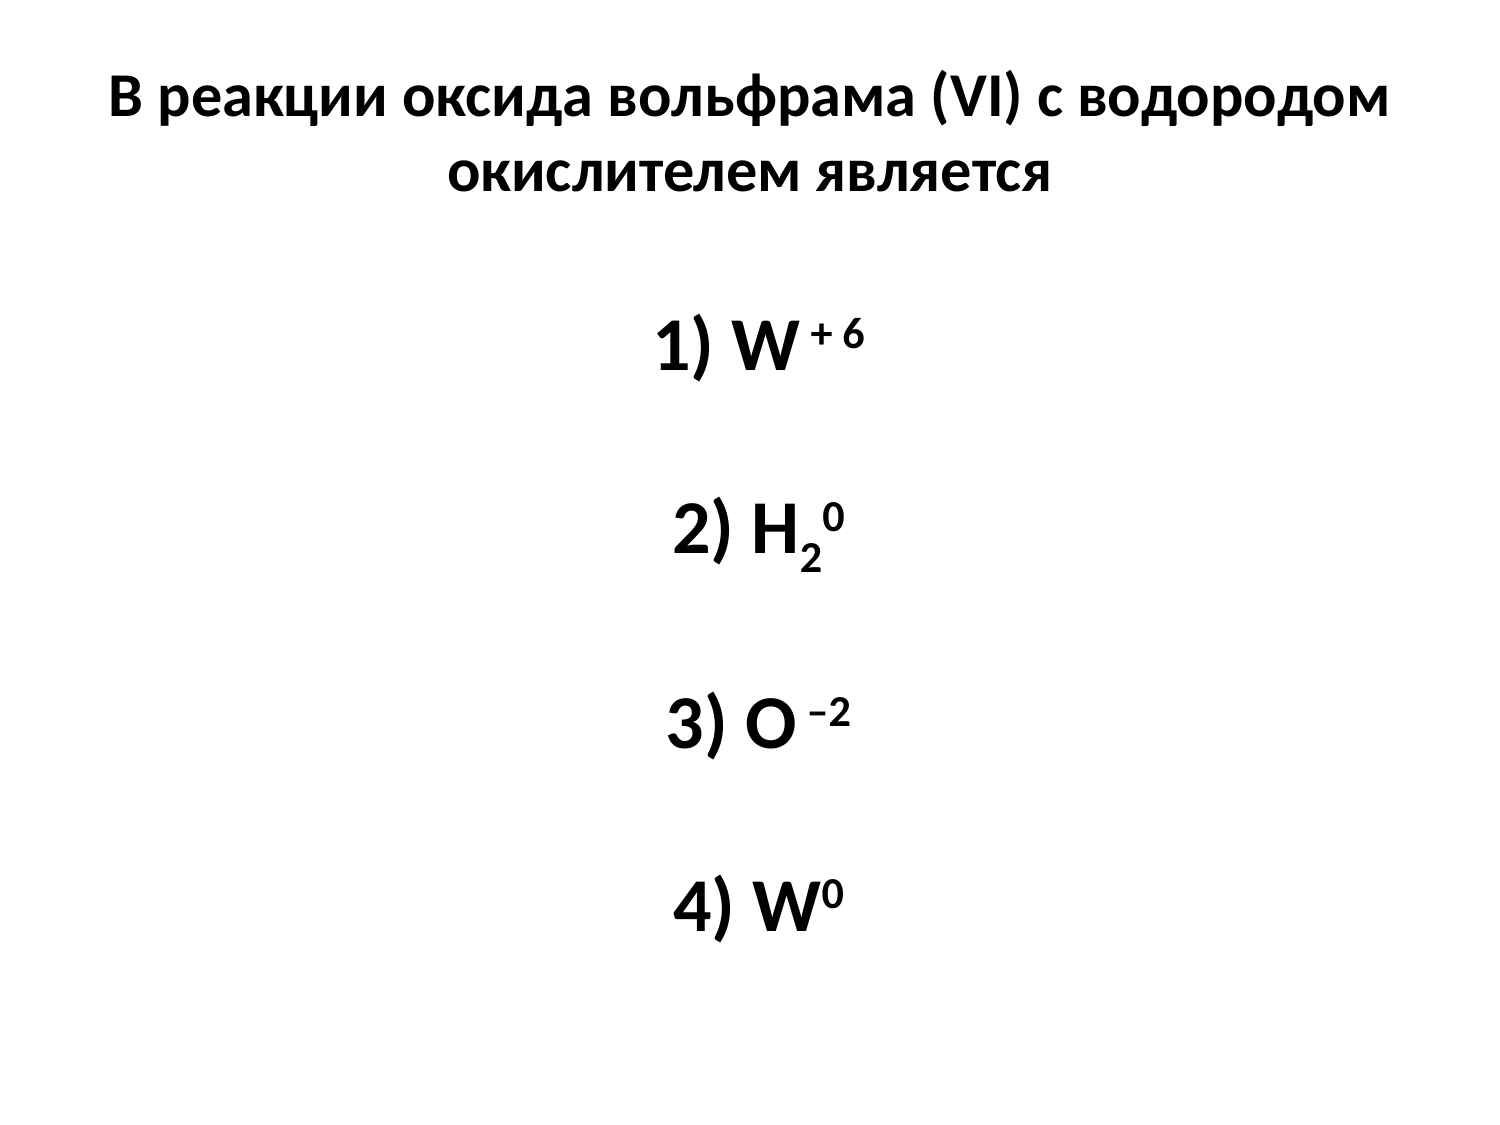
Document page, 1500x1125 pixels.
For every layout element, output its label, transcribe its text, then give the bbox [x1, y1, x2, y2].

title В реакции оксида вольфрама (VI) с водородом окислителем является 1) W + 6 2) H20 3) O –2 4) W0 [75, 45, 1425, 1047]
